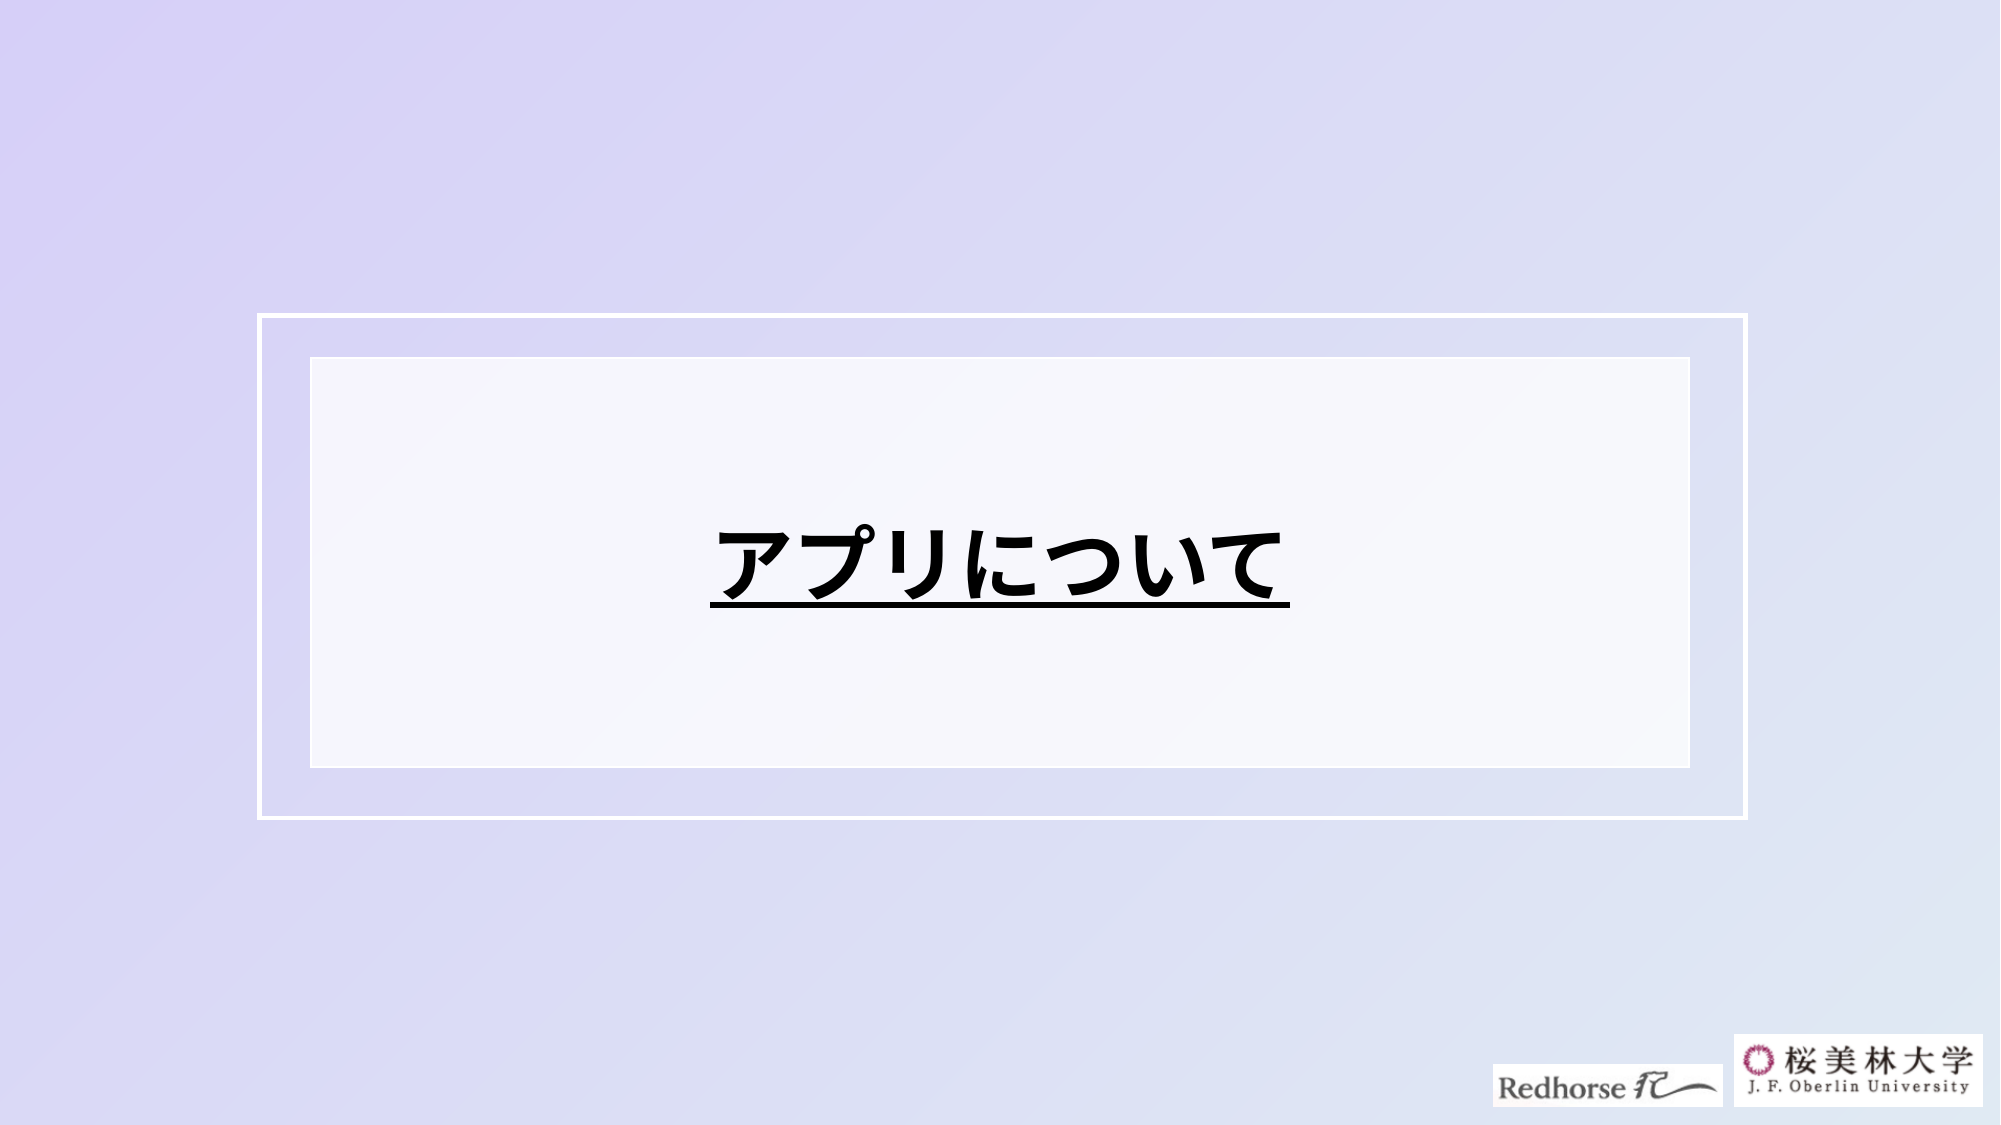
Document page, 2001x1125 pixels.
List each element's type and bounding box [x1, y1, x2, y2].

text_box [259, 314, 1747, 819]
picture [1734, 1034, 1983, 1108]
picture [1493, 1064, 1723, 1107]
